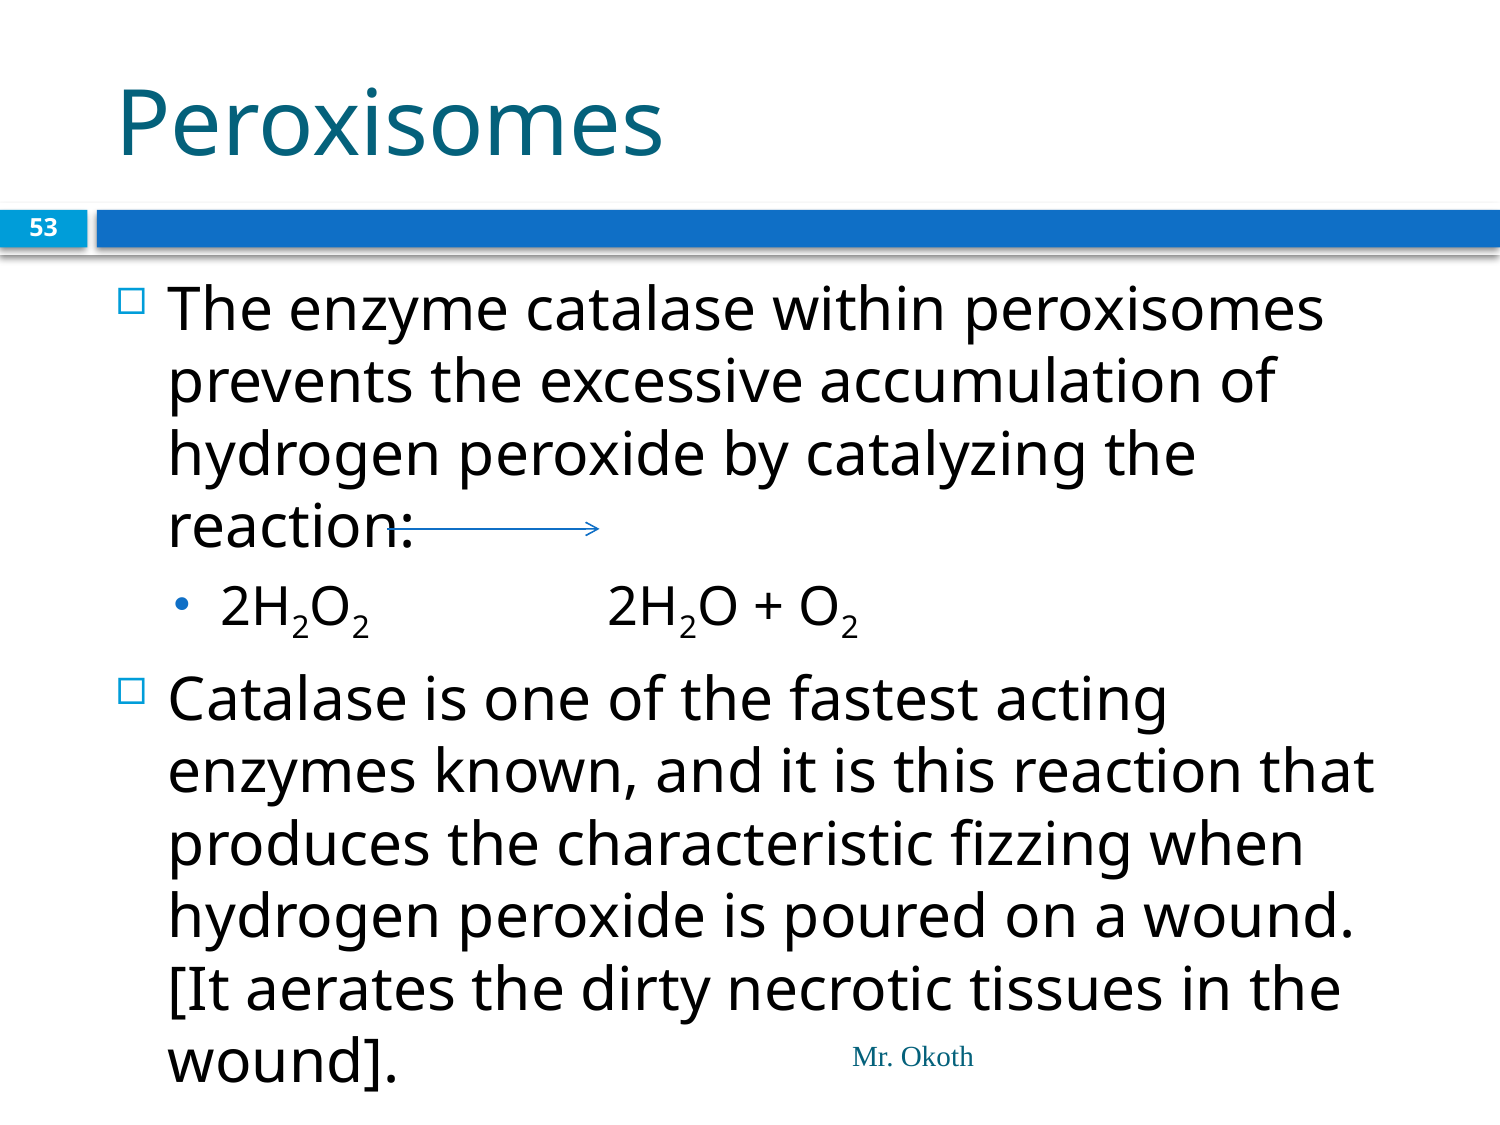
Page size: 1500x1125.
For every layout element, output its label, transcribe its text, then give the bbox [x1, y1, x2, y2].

list The enzyme catalase within peroxisomes prevents the excessive accumulation of hydrogen peroxide by catalyzing the reaction: 2H2O2 2H2O + O2 Catalase is one of the fastest acting enzymes known, and it is this reaction that produces the characteristic fizzing when hydrogen peroxide is poured on a wound. [It aerates the dirty necrotic tissues in the wound]. [100, 262, 1438, 1000]
title Peroxisomes [100, 37, 1438, 200]
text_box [418, 453, 569, 605]
footer Mr. Okoth [99, 1025, 990, 1085]
slide_number 53 [0, 208, 88, 249]
